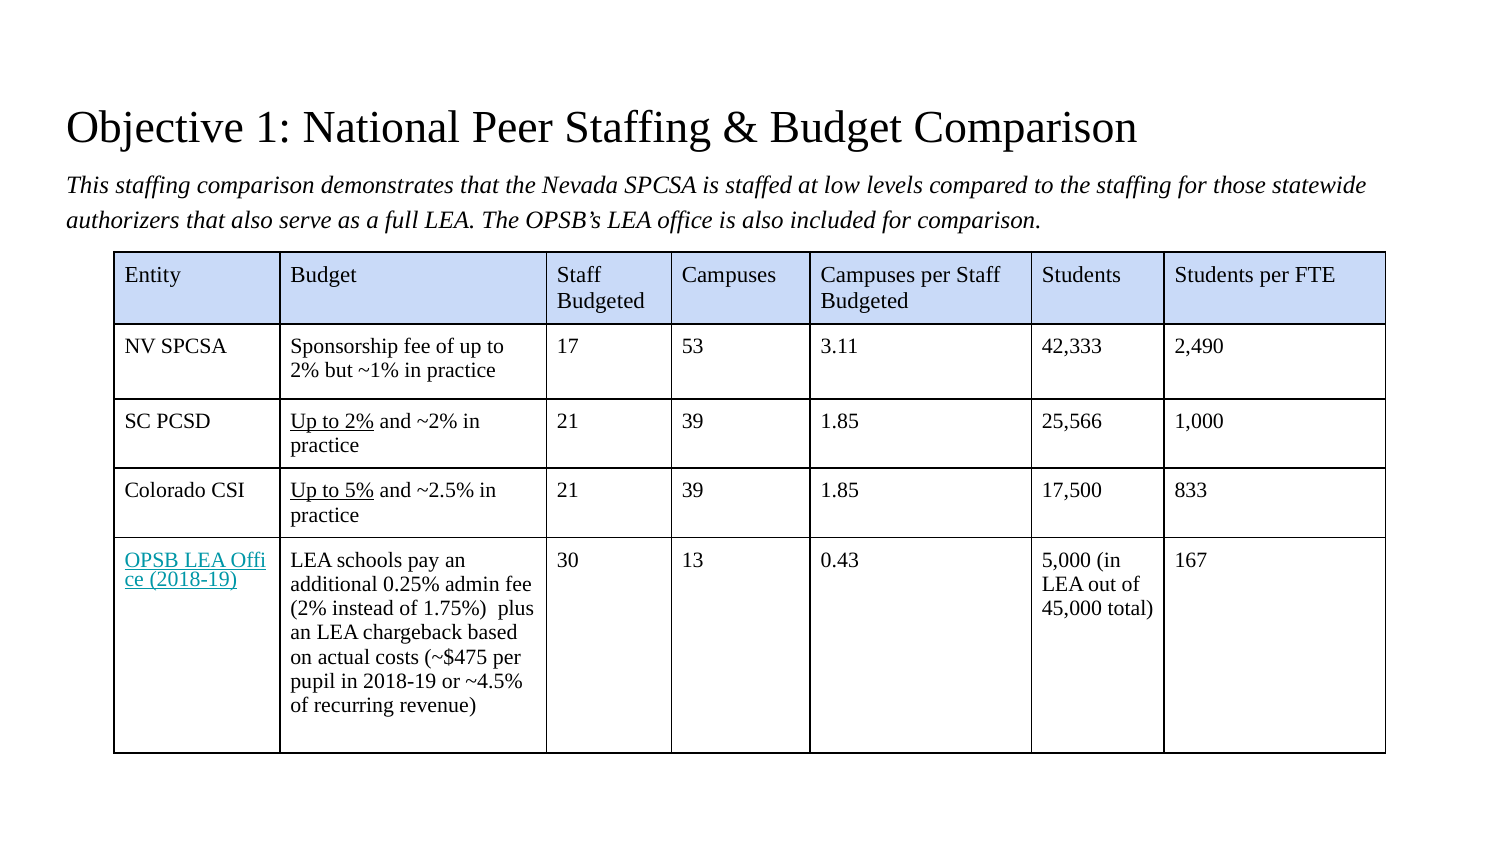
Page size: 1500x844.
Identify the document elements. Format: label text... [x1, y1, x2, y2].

table_header Campuses per Staff Budgeted [811, 253, 1031, 323]
table_cell 21 [547, 469, 671, 537]
table_cell Up to 2% and ~2% in practice [281, 400, 546, 467]
text_box This staffing comparison demonstrates that the Nevada SPCSA is staffed at low levels compared to the staffing for those statewide authorizers that also serve as a full LEA. The OPSB’s LEA office is also included for comparison. [51, 133, 1431, 265]
table_cell 833 [1165, 469, 1385, 537]
table_cell 5,000 (in LEA out of 45,000 total) [1032, 538, 1163, 752]
table_cell 42,333 [1032, 325, 1163, 398]
table_cell Up to 5% and ~2.5% in practice [281, 469, 546, 537]
table_cell 1.85 [811, 400, 1031, 467]
table_cell 53 [672, 325, 809, 398]
table_header Students [1032, 253, 1163, 323]
table_cell 21 [547, 400, 671, 467]
table_cell 1,000 [1165, 400, 1385, 467]
title Objective 1: National Peer Staffing & Budget Comparison [51, 72, 1449, 167]
table_cell OPSB LEA Office (2018-19) [115, 538, 279, 752]
table_header Staff Budgeted [547, 253, 671, 323]
table_cell 39 [672, 400, 809, 467]
table_cell 167 [1165, 538, 1385, 752]
table_cell 1.85 [811, 469, 1031, 537]
table_cell 17 [547, 325, 671, 398]
table_cell 0.43 [811, 538, 1031, 752]
table_header Campuses [672, 253, 809, 323]
table_cell Colorado CSI [115, 469, 279, 537]
table_header Students per FTE [1165, 253, 1385, 323]
table_header Entity [115, 253, 279, 323]
table_cell 2,490 [1165, 325, 1385, 398]
table_cell 3.11 [811, 325, 1031, 398]
table_cell LEA schools pay an additional 0.25% admin fee (2% instead of 1.75%) plus an LEA chargeback based on actual costs (~$475 per pupil in 2018-19 or ~4.5% of recurring revenue) [281, 538, 546, 752]
table_cell 39 [672, 469, 809, 537]
table_cell 17,500 [1032, 469, 1163, 537]
table_cell 30 [547, 538, 671, 752]
table_header Budget [281, 253, 546, 323]
table_cell 25,566 [1032, 400, 1163, 467]
table_cell SC PCSD [115, 400, 279, 467]
table_cell Sponsorship fee of up to 2% but ~1% in practice [281, 325, 546, 398]
table_cell 13 [672, 538, 809, 752]
table_cell NV SPCSA [115, 325, 279, 398]
